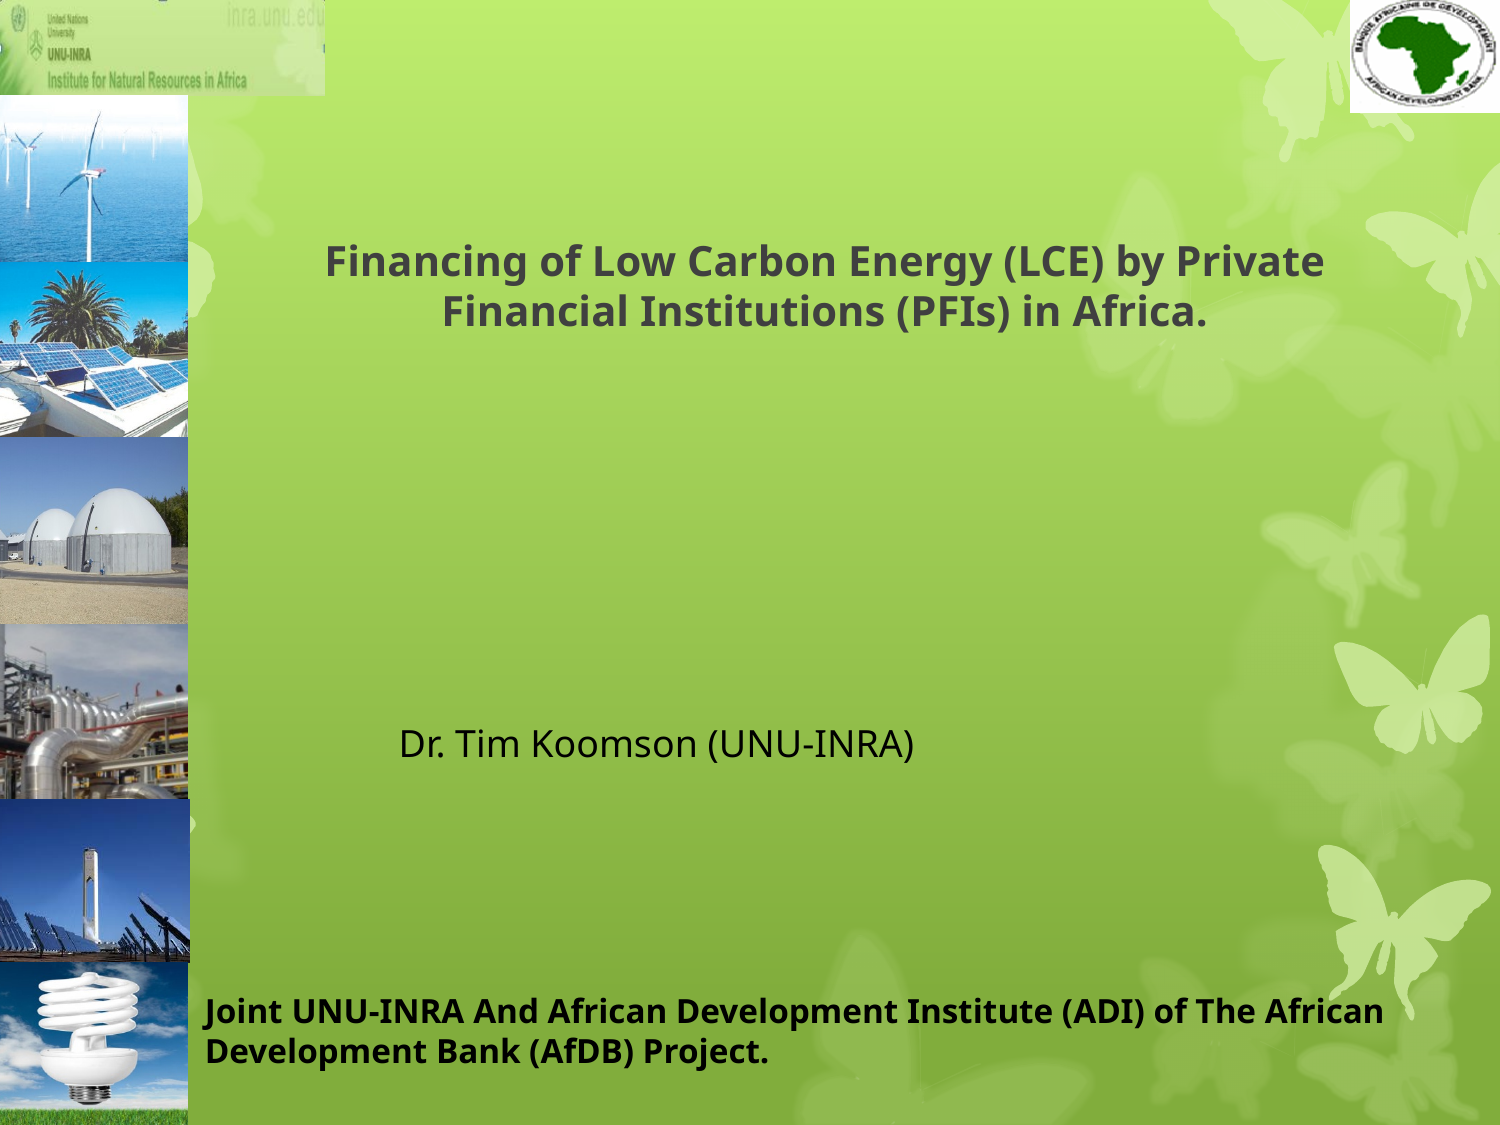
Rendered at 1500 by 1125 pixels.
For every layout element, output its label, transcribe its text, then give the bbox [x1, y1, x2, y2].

list Joint UNU-INRA And African Development Institute (ADI) of The African Development Bank (AfDB) Project. [191, 763, 1439, 1125]
picture [1349, 0, 1500, 113]
title Financing of Low Carbon Energy (LCE) by Private Financial Institutions (PFIs) in Africa. [212, 93, 1438, 475]
text_box Dr. Tim Koomson (UNU-INRA) [383, 712, 1069, 773]
picture [0, 0, 325, 261]
picture [0, 270, 190, 1125]
